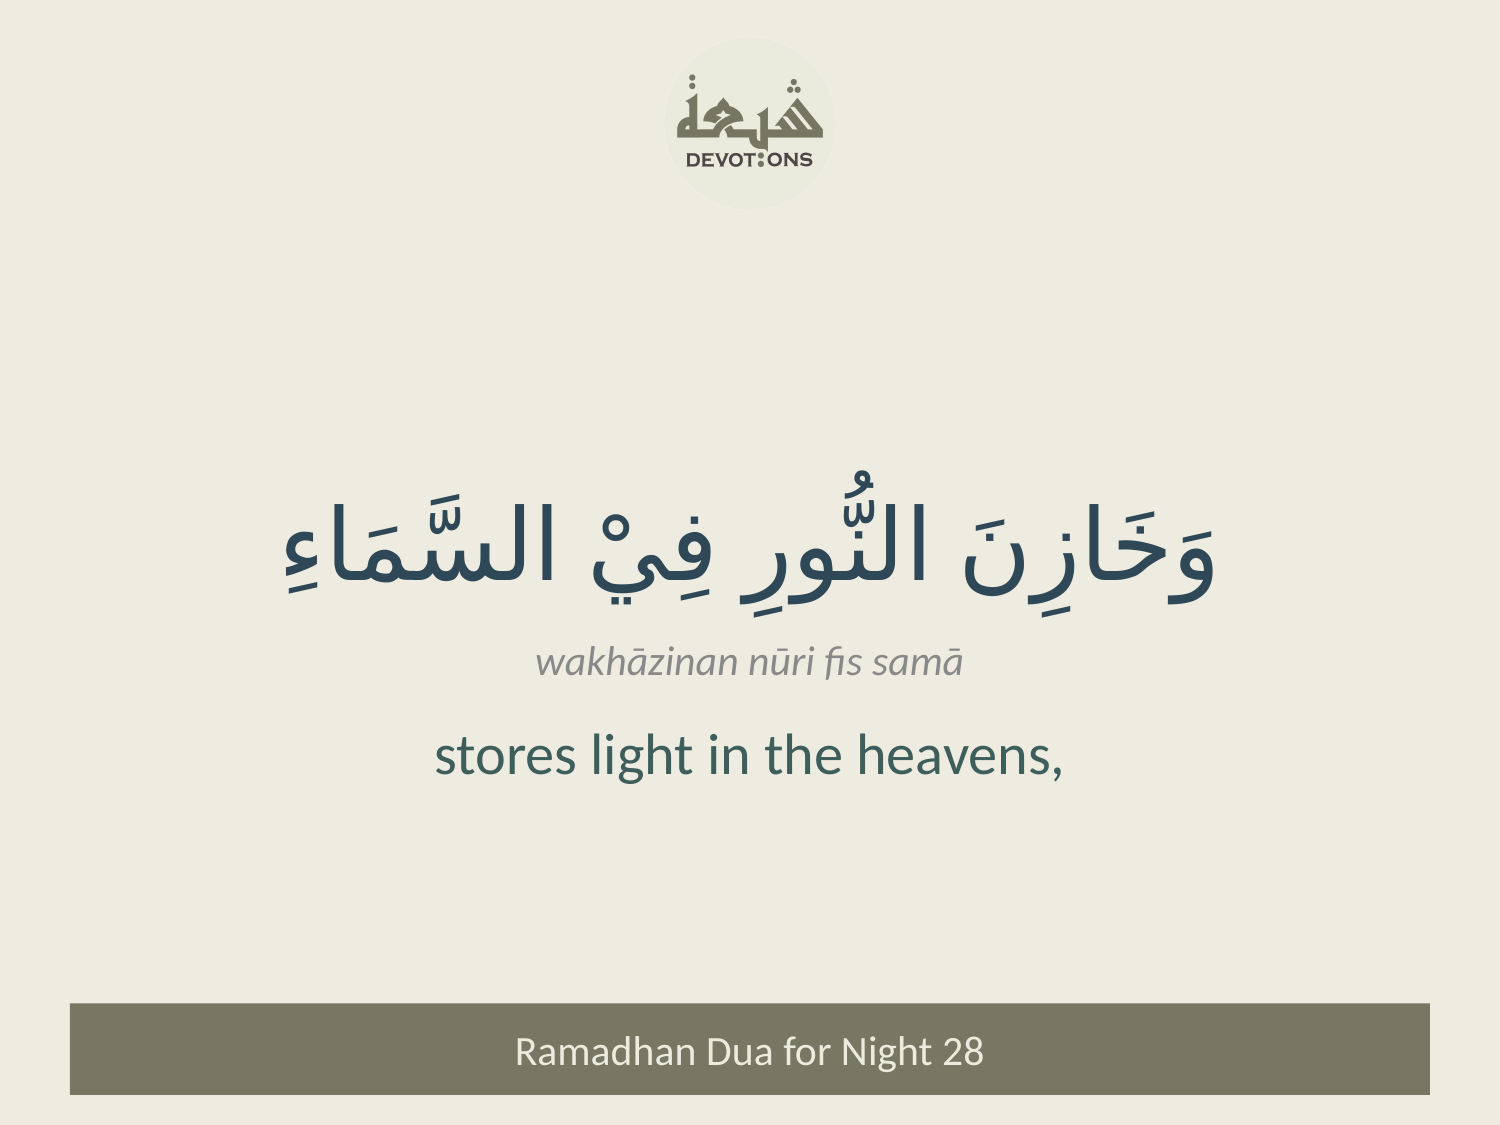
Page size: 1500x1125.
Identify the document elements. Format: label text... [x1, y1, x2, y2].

picture [656, 29, 844, 203]
list Ramadhan Dua for Night 28 [69, 1003, 1430, 1095]
list وَخَازِنَ النُّورِ فِيْ السَّمَاءِ wakhāzinan nūri fis samā stores light in the heavens, [69, 203, 1430, 1003]
